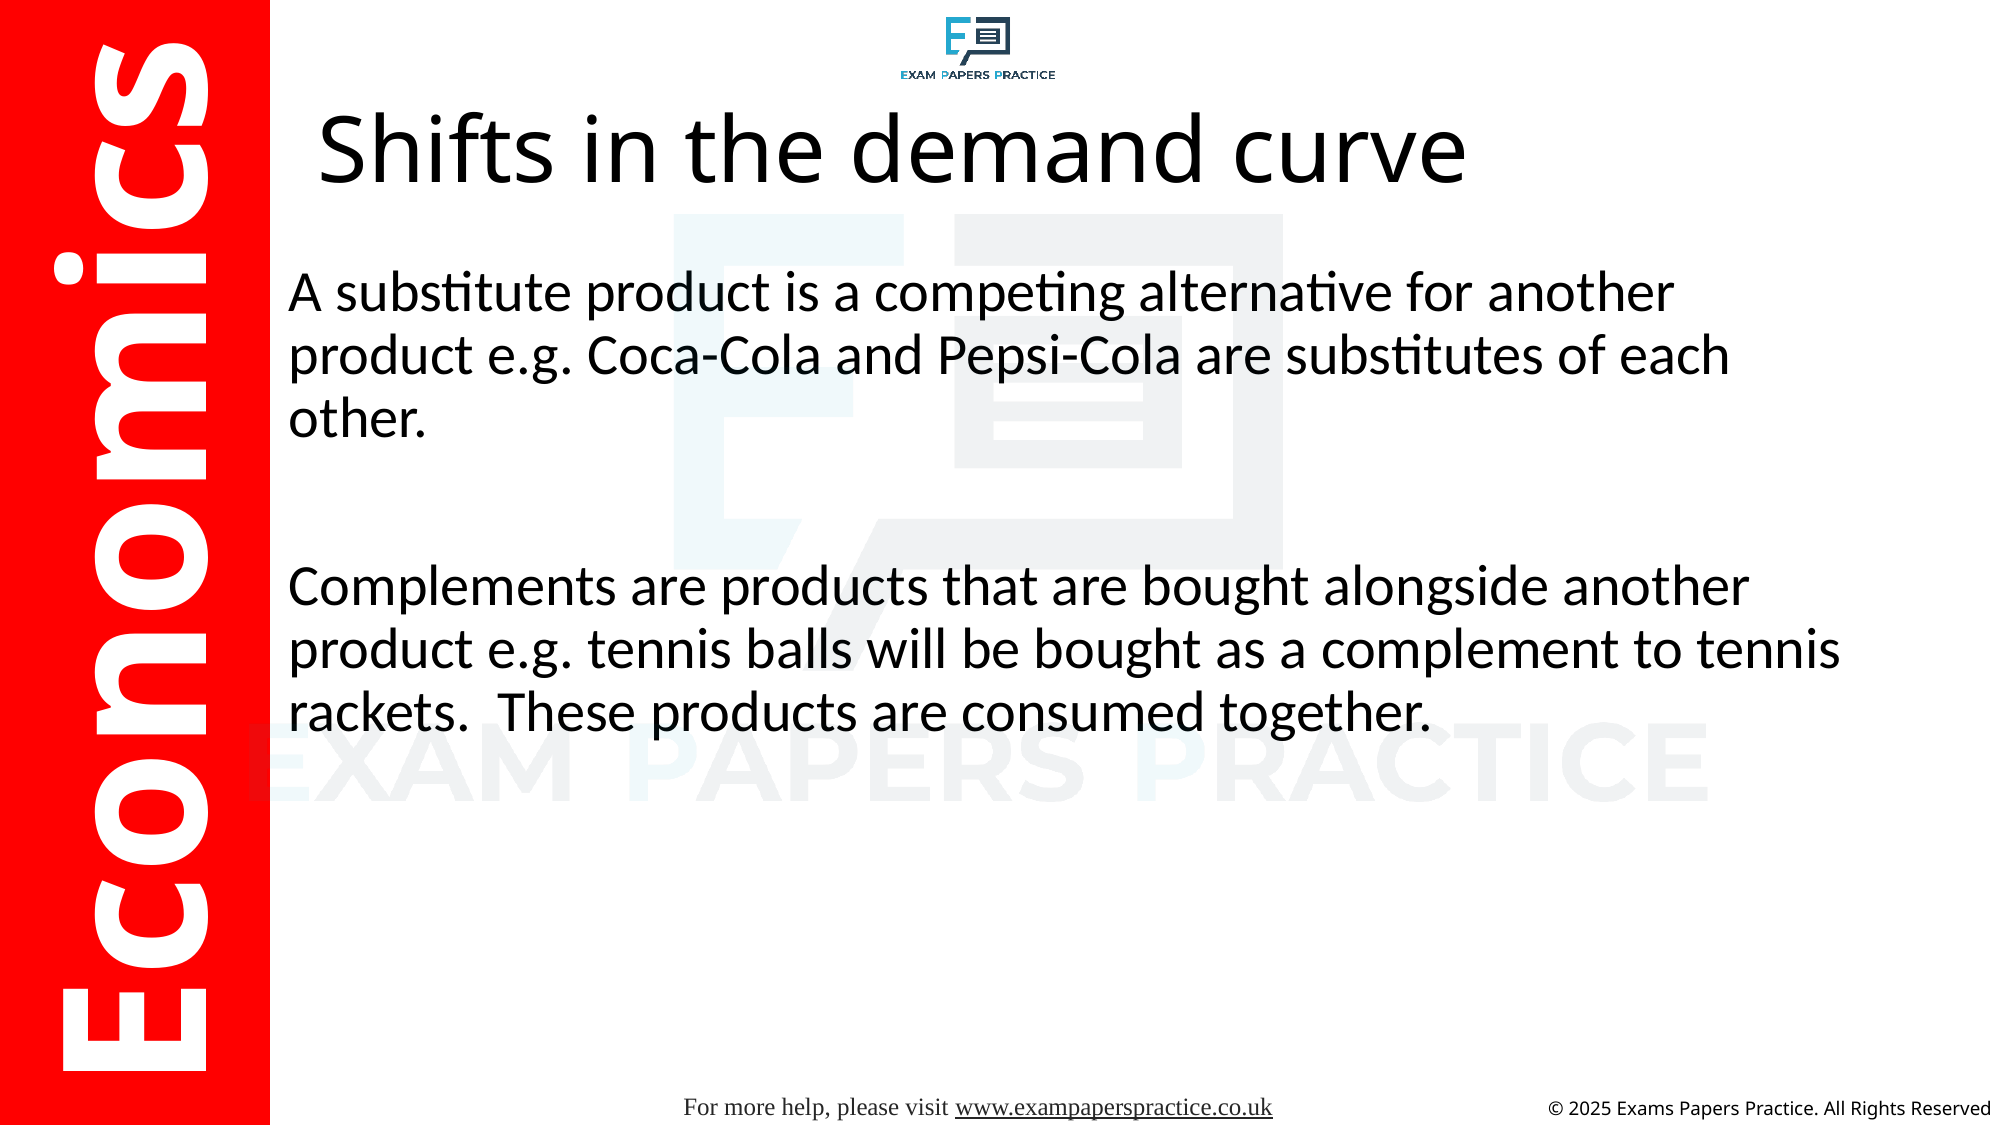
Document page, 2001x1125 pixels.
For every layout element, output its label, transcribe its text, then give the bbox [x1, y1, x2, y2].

picture [249, 214, 1708, 803]
picture [901, 17, 1055, 79]
text_box For more help, please visit www.exampaperspractice.co.uk [646, 1083, 1310, 1122]
list A substitute product is a competing alternative for another product e.g. Coca-Cola and Pepsi-Cola are substitutes of each other. Complements are products that are bought alongside another product e.g. tennis balls will be bought as a complement to tennis rackets. These products are consumed together. [274, 253, 1866, 1018]
title Shifts in the demand curve [302, 73, 1868, 233]
text_box © 2025 Exams Papers Practice. All Rights Reserved [1519, 1088, 2000, 1125]
